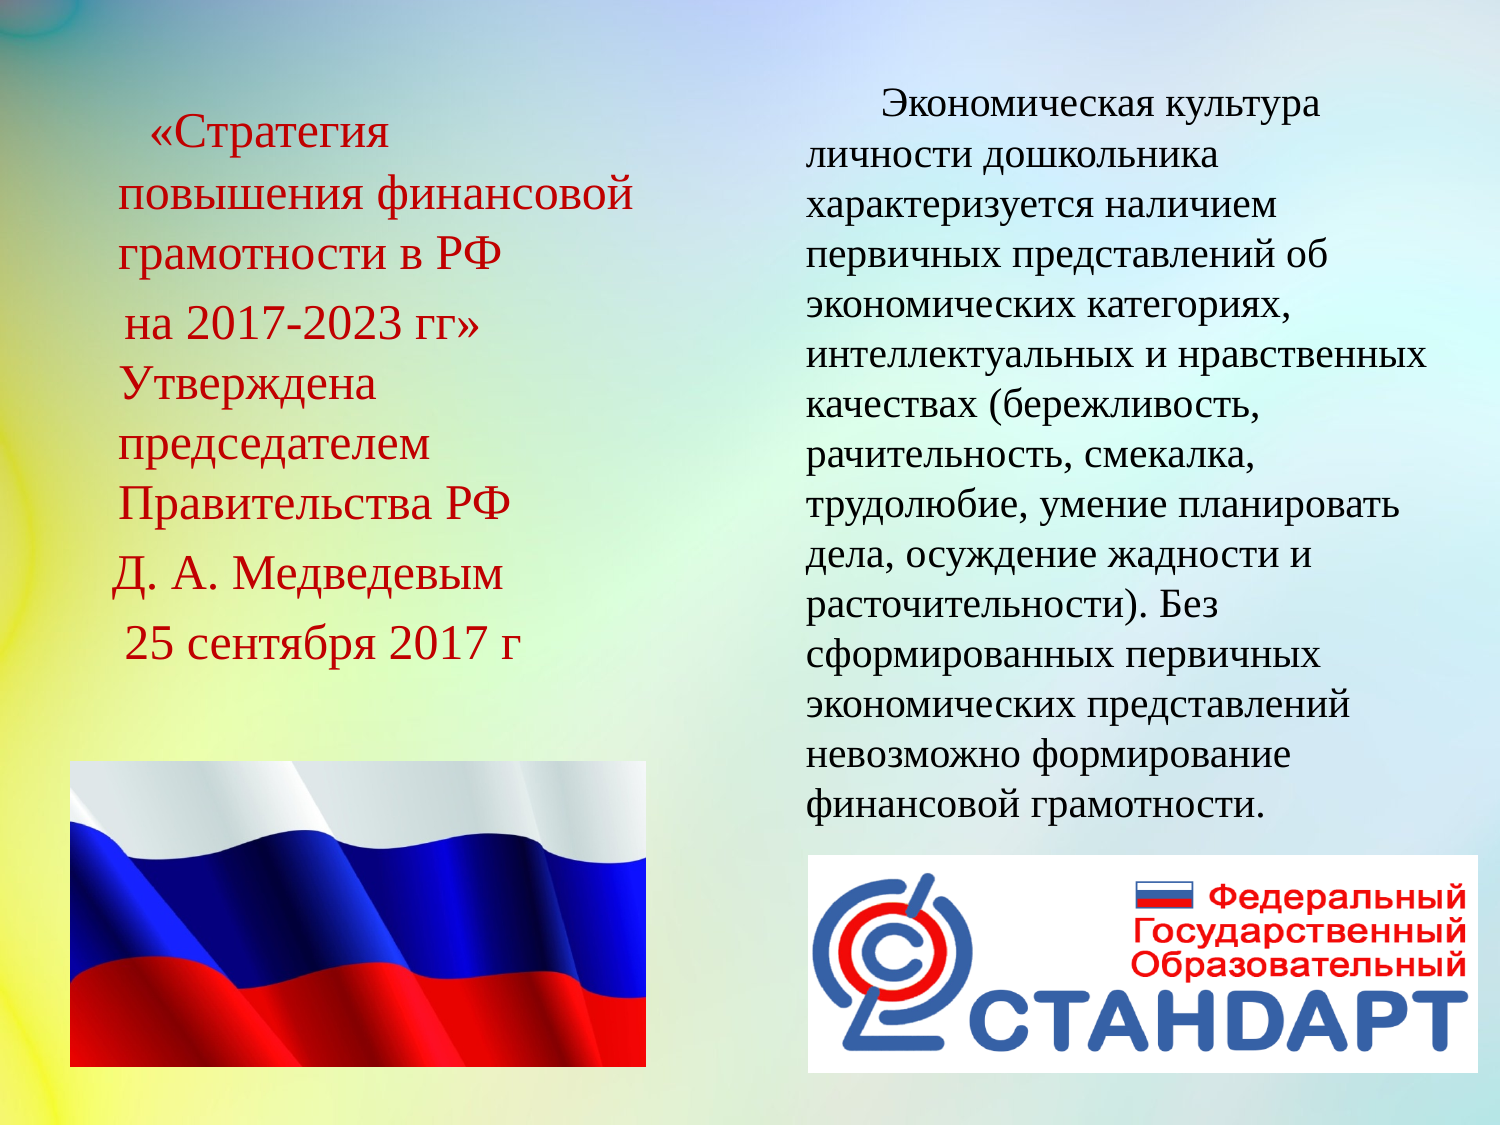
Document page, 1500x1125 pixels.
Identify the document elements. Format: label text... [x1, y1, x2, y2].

text_box Экономическая культура личности дошкольника характеризуется наличием первичных представлений об экономических категориях, интеллектуальных и нравственных качествах (бережливость, рачительность, смекалка, трудолюбие, умение планировать дела, осуждение жадности и расточительности). Без сформированных первичных экономических представлений невозможно формирование финансовой грамотности. [761, 58, 1453, 891]
text_box «Стратегия повышения финансовой грамотности в РФ на 2017-2023 гг» Утверждена председателем Правительства РФ Д. А. Медведевым 25 сентября 2017 г [46, 81, 657, 715]
picture [0, 0, 1500, 1125]
